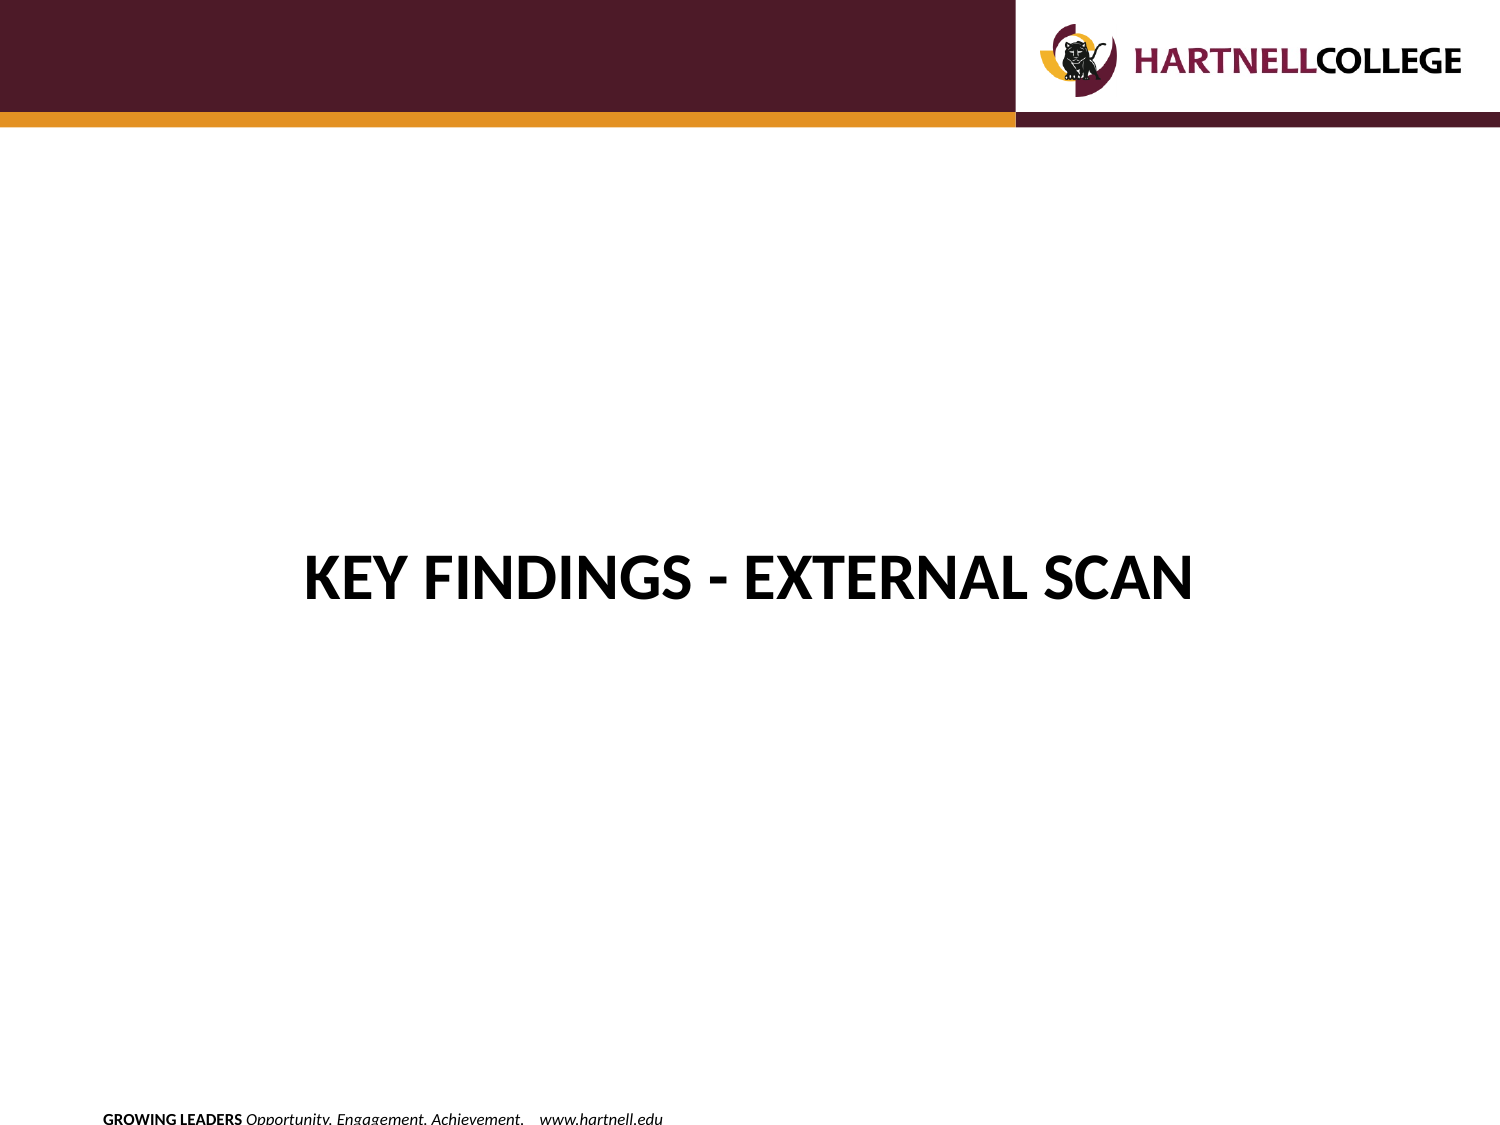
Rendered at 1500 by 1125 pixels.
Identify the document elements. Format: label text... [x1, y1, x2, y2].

picture [1121, 38, 1476, 77]
picture [1040, 24, 1117, 97]
list KEY FINDINGS - EXTERNAL SCAN [75, 262, 1425, 1005]
title [4, 2, 1016, 113]
